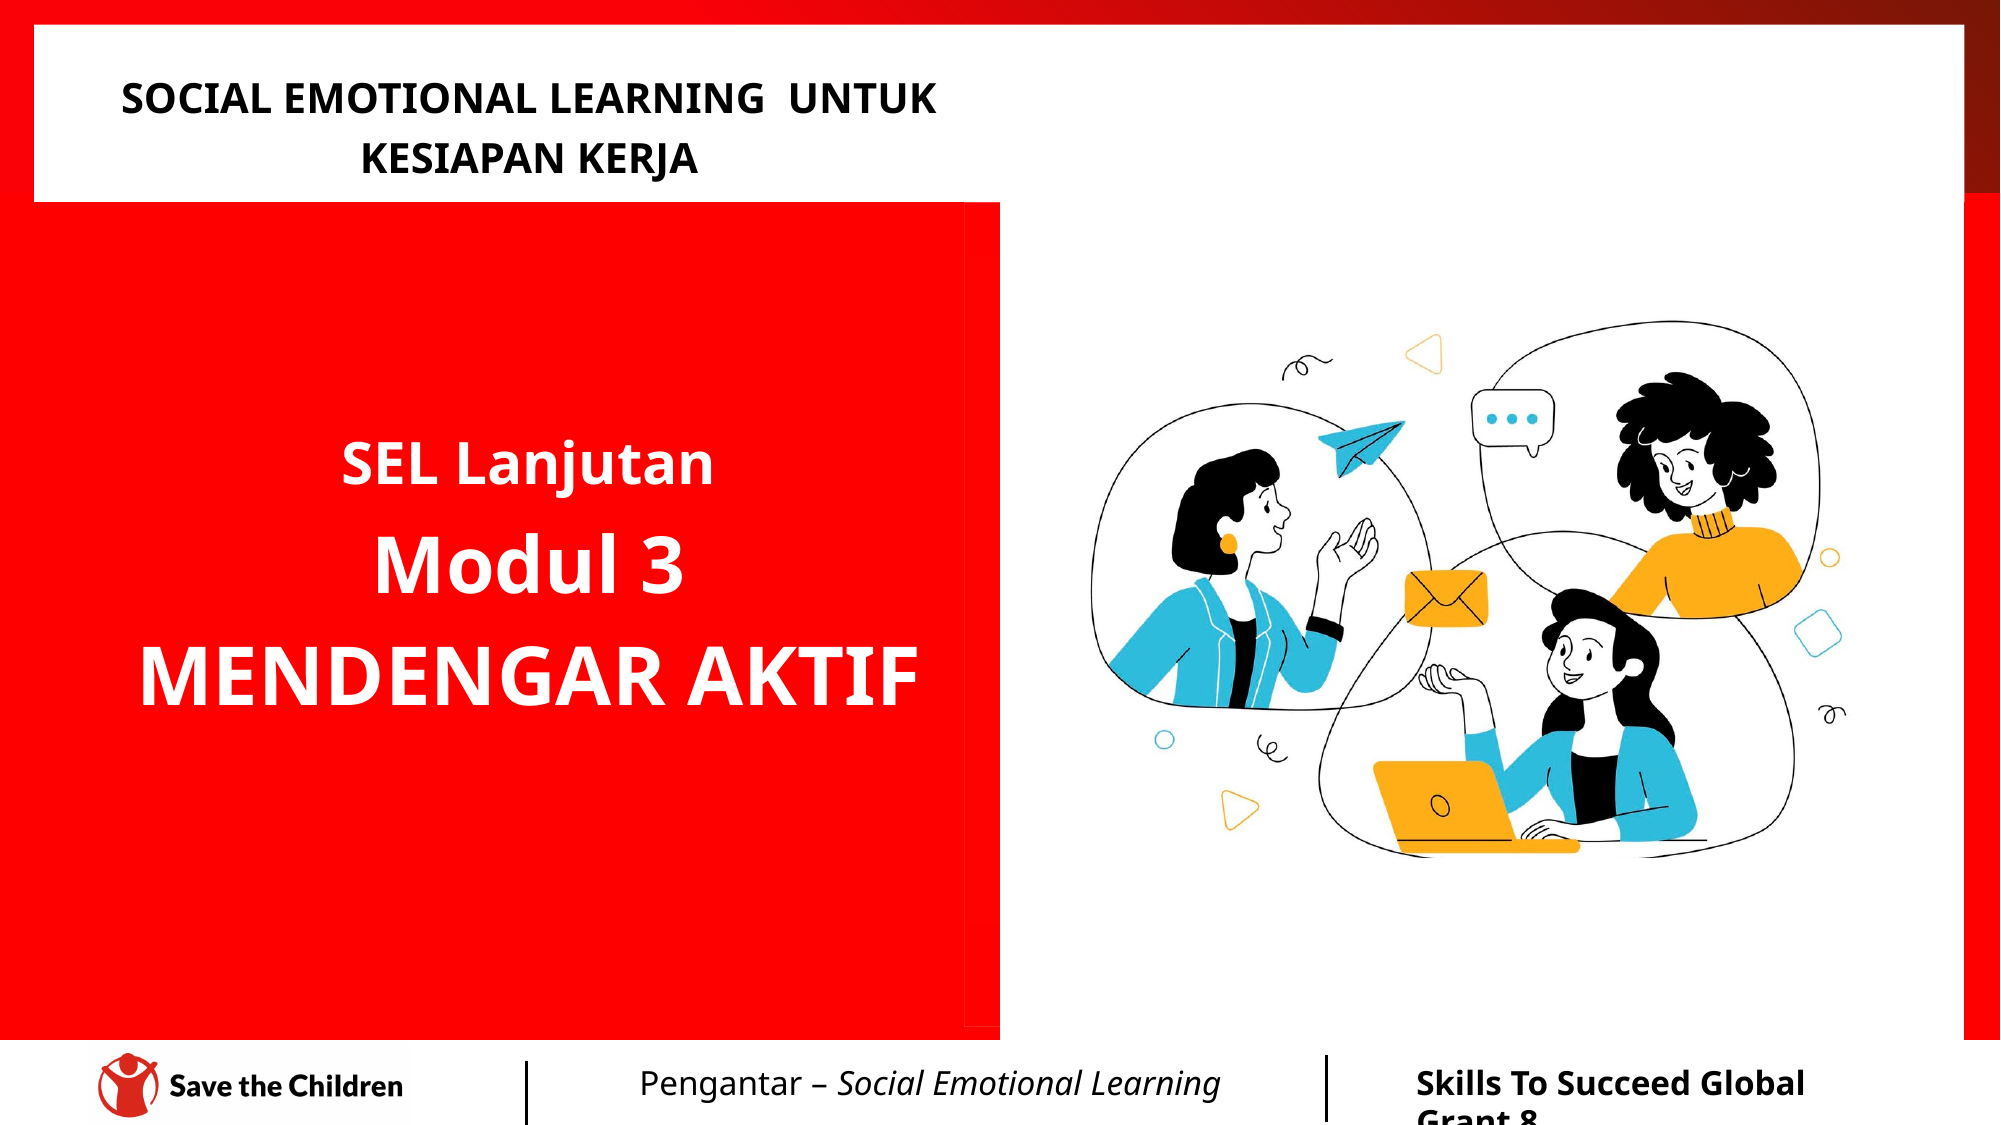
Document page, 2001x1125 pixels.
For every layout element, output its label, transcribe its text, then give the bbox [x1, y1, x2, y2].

picture [87, 1041, 413, 1125]
text_box SOCIAL EMOTIONAL LEARNING UNTUK KESIAPAN KERJA [87, 54, 971, 189]
text_box SEL Lanjutan Modul 3 MENDENGAR AKTIF [0, 263, 964, 887]
picture [570, 138, 1964, 1042]
text_box [0, 1040, 2000, 1125]
text_box Pengantar – Social Emotional Learning [624, 1054, 1317, 1109]
text_box Skills To Succeed Global Grant 8 [1401, 1054, 1913, 1125]
